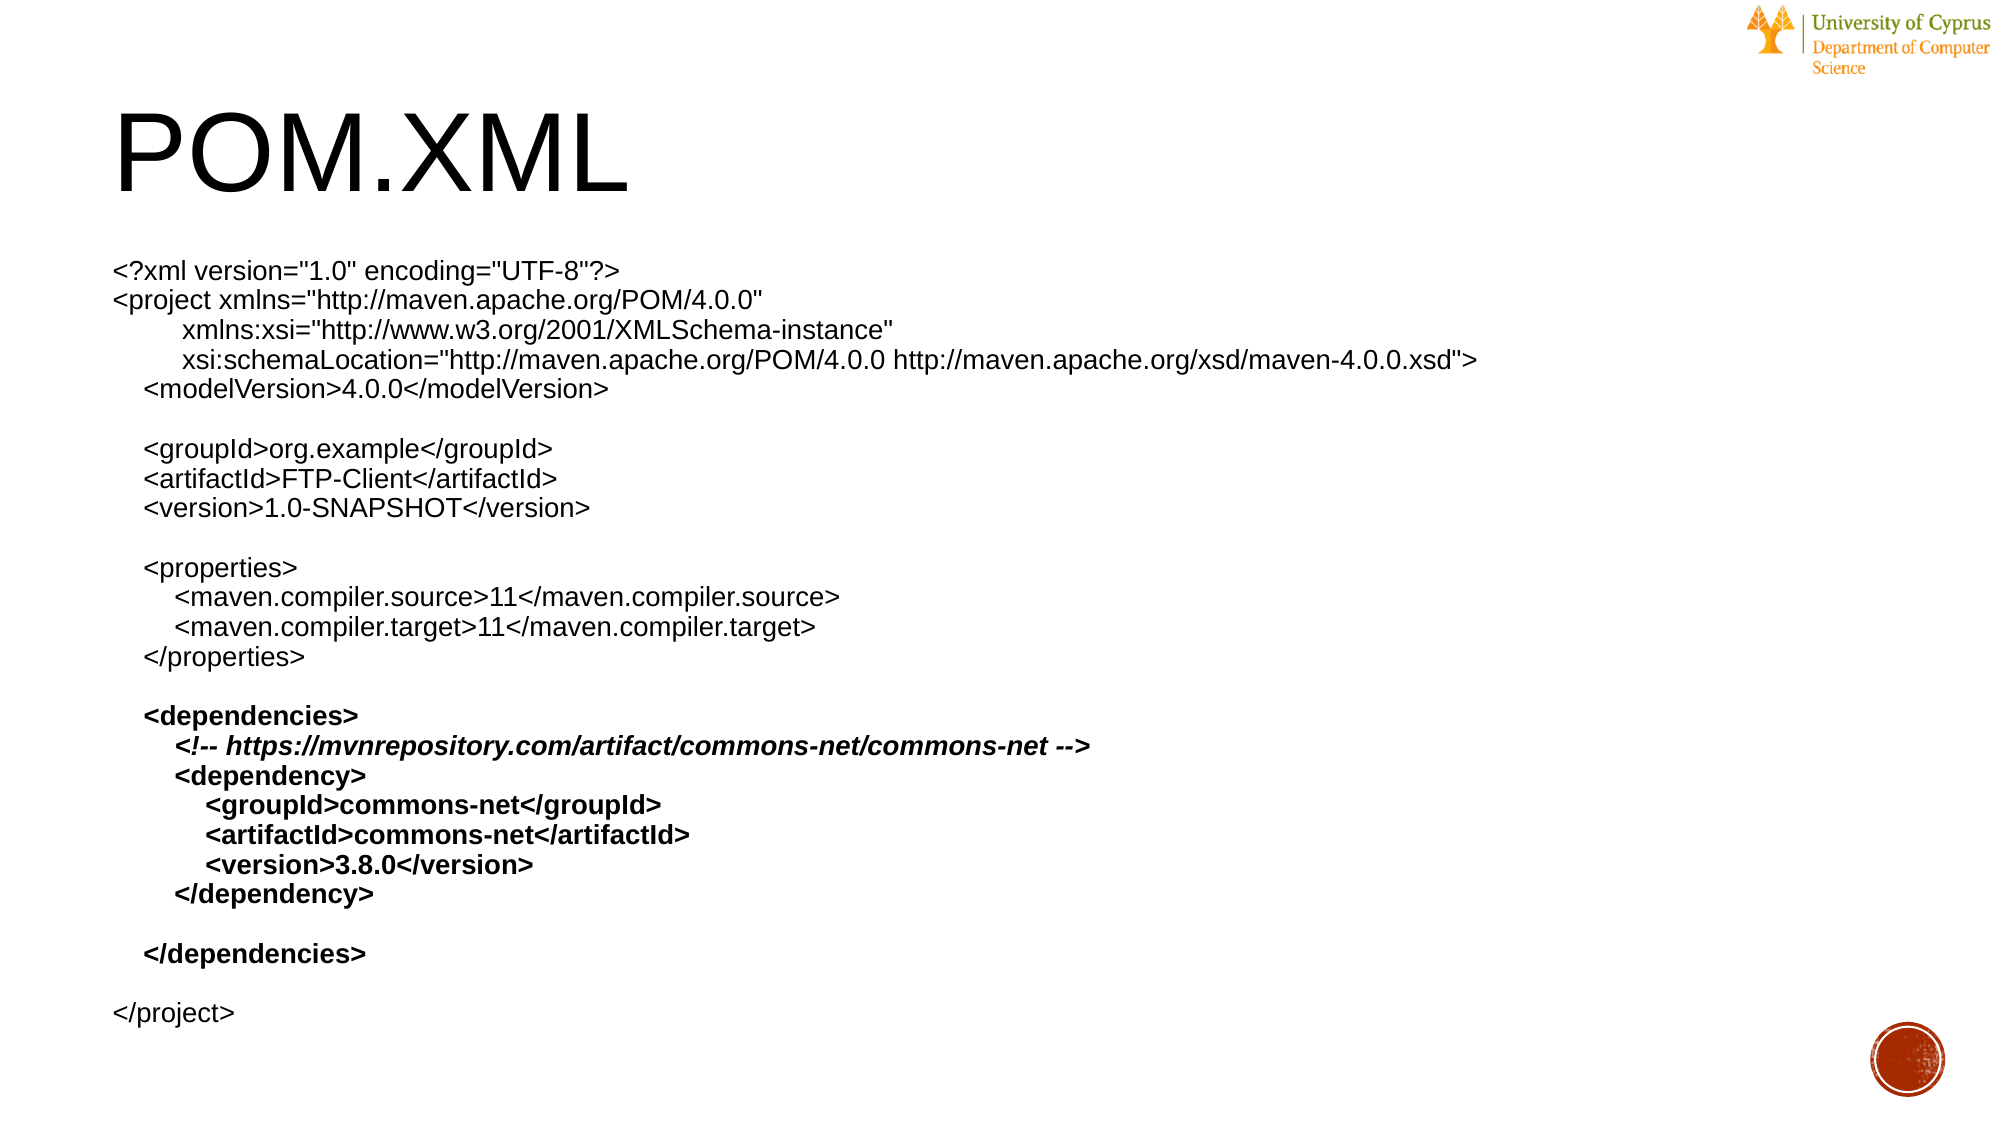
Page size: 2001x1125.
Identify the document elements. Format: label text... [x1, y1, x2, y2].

list <?xml version="1.0" encoding="UTF-8"?> <project xmlns="http://maven.apache.org/POM/4.0.0" xmlns:xsi="http://www.w3.org/2001/XMLSchema-instance" xsi:schemaLocation="http://maven.apache.org/POM/4.0.0 http://maven.apache.org/xsd/maven-4.0.0.xsd"> <modelVersion>4.0.0</modelVersion> <groupId>org.example</groupId> <artifactId>FTP-Client</artifactId> <version>1.0-SNAPSHOT</version> <properties> <maven.compiler.source>11</maven.compiler.source> <maven.compiler.target>11</maven.compiler.target> </properties> <dependencies> <!-- https://mvnrepository.com/artifact/commons-net/commons-net --> <dependency> <groupId>commons-net</groupId> <artifactId>commons-net</artifactId> <version>3.8.0</version> </dependency> </dependencies> </project> [97, 248, 2000, 1039]
picture [1744, 0, 1994, 90]
title Pom.xml [97, 49, 1748, 248]
